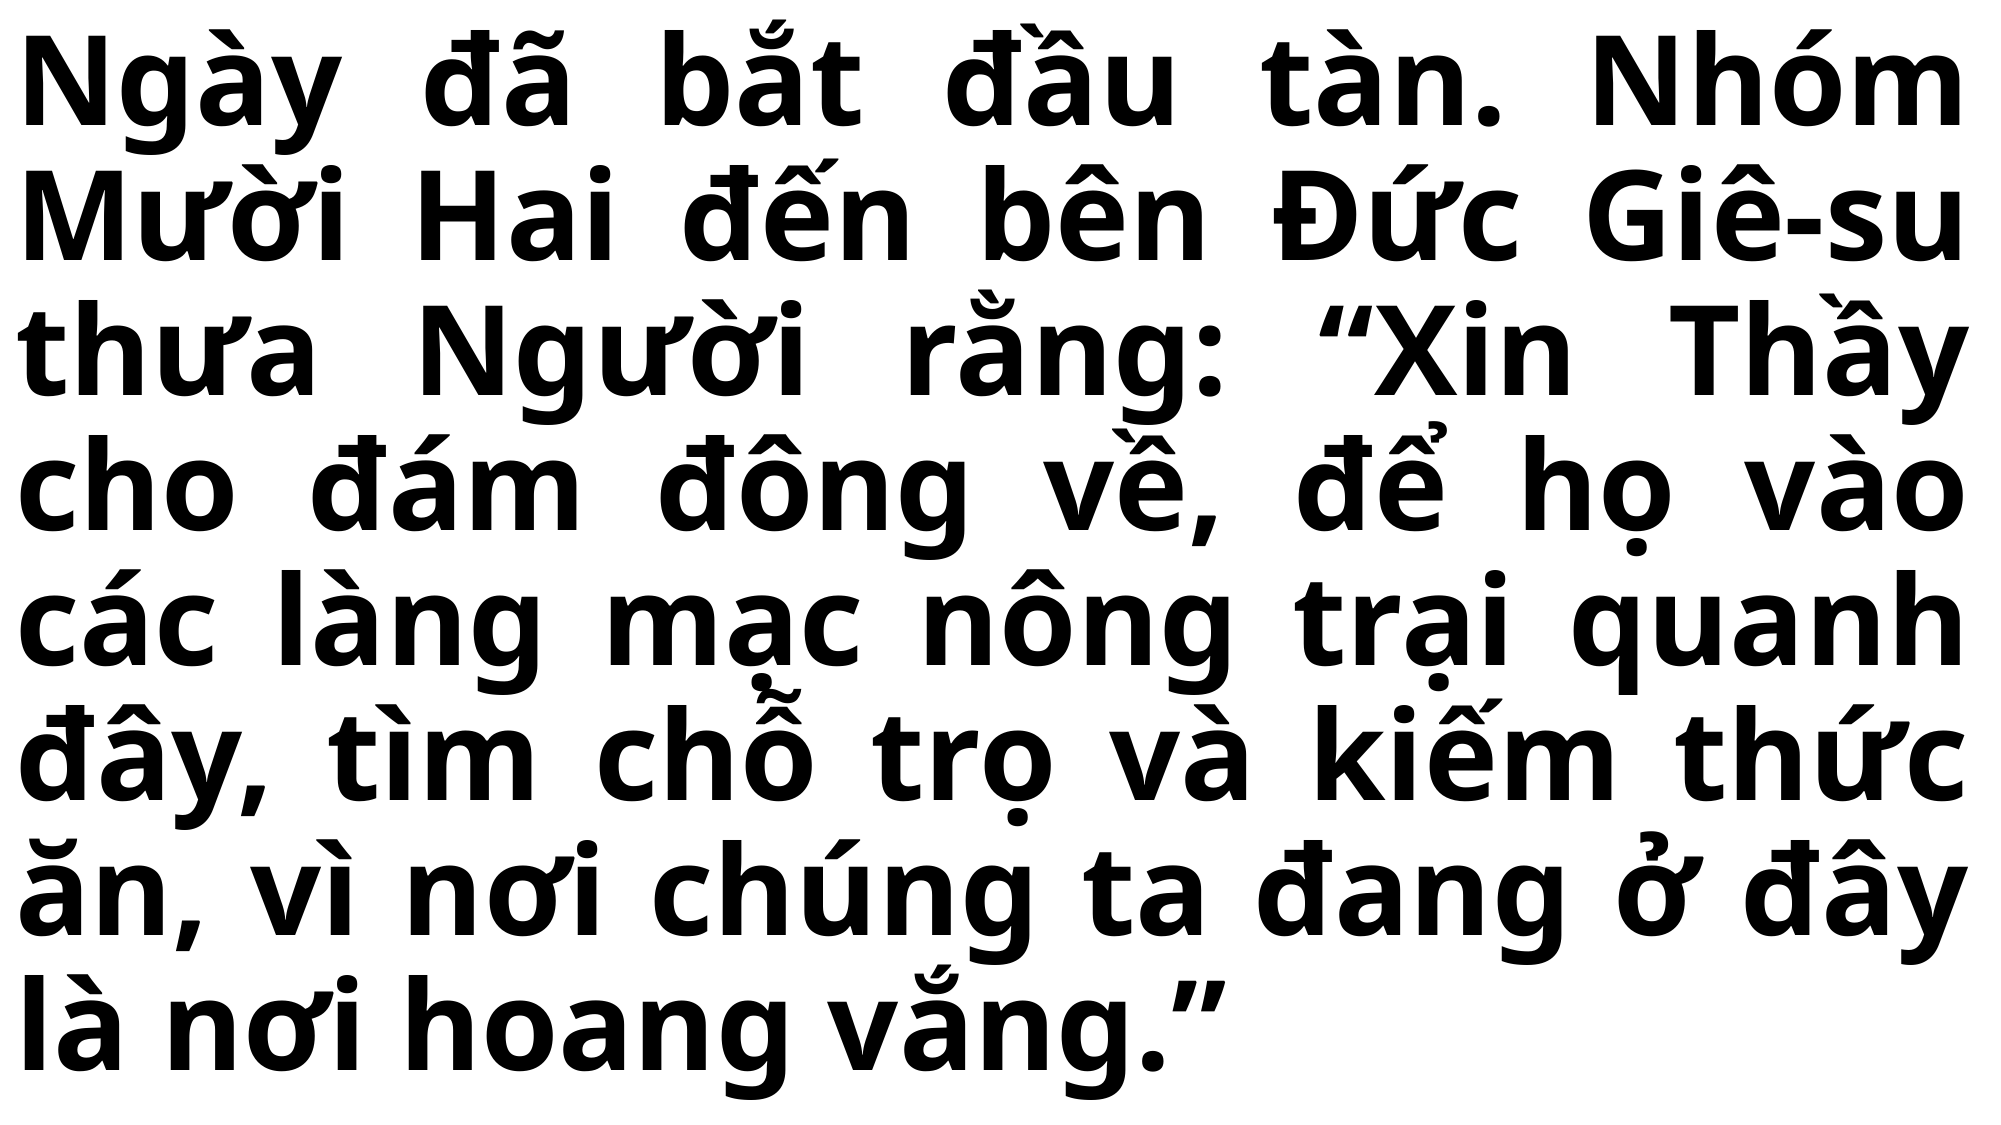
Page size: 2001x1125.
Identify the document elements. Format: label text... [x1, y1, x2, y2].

title Ngày đã bắt đầu tàn. Nhóm Mười Hai đến bên Đức Giê-su thưa Người rằng: “Xin Thầy cho đám đông về, để họ vào các làng mạc nông trại quanh đây, tìm chỗ trọ và kiếm thức ăn, vì nơi chúng ta đang ở đây là nơi hoang vắng.” [0, 0, 1987, 1116]
